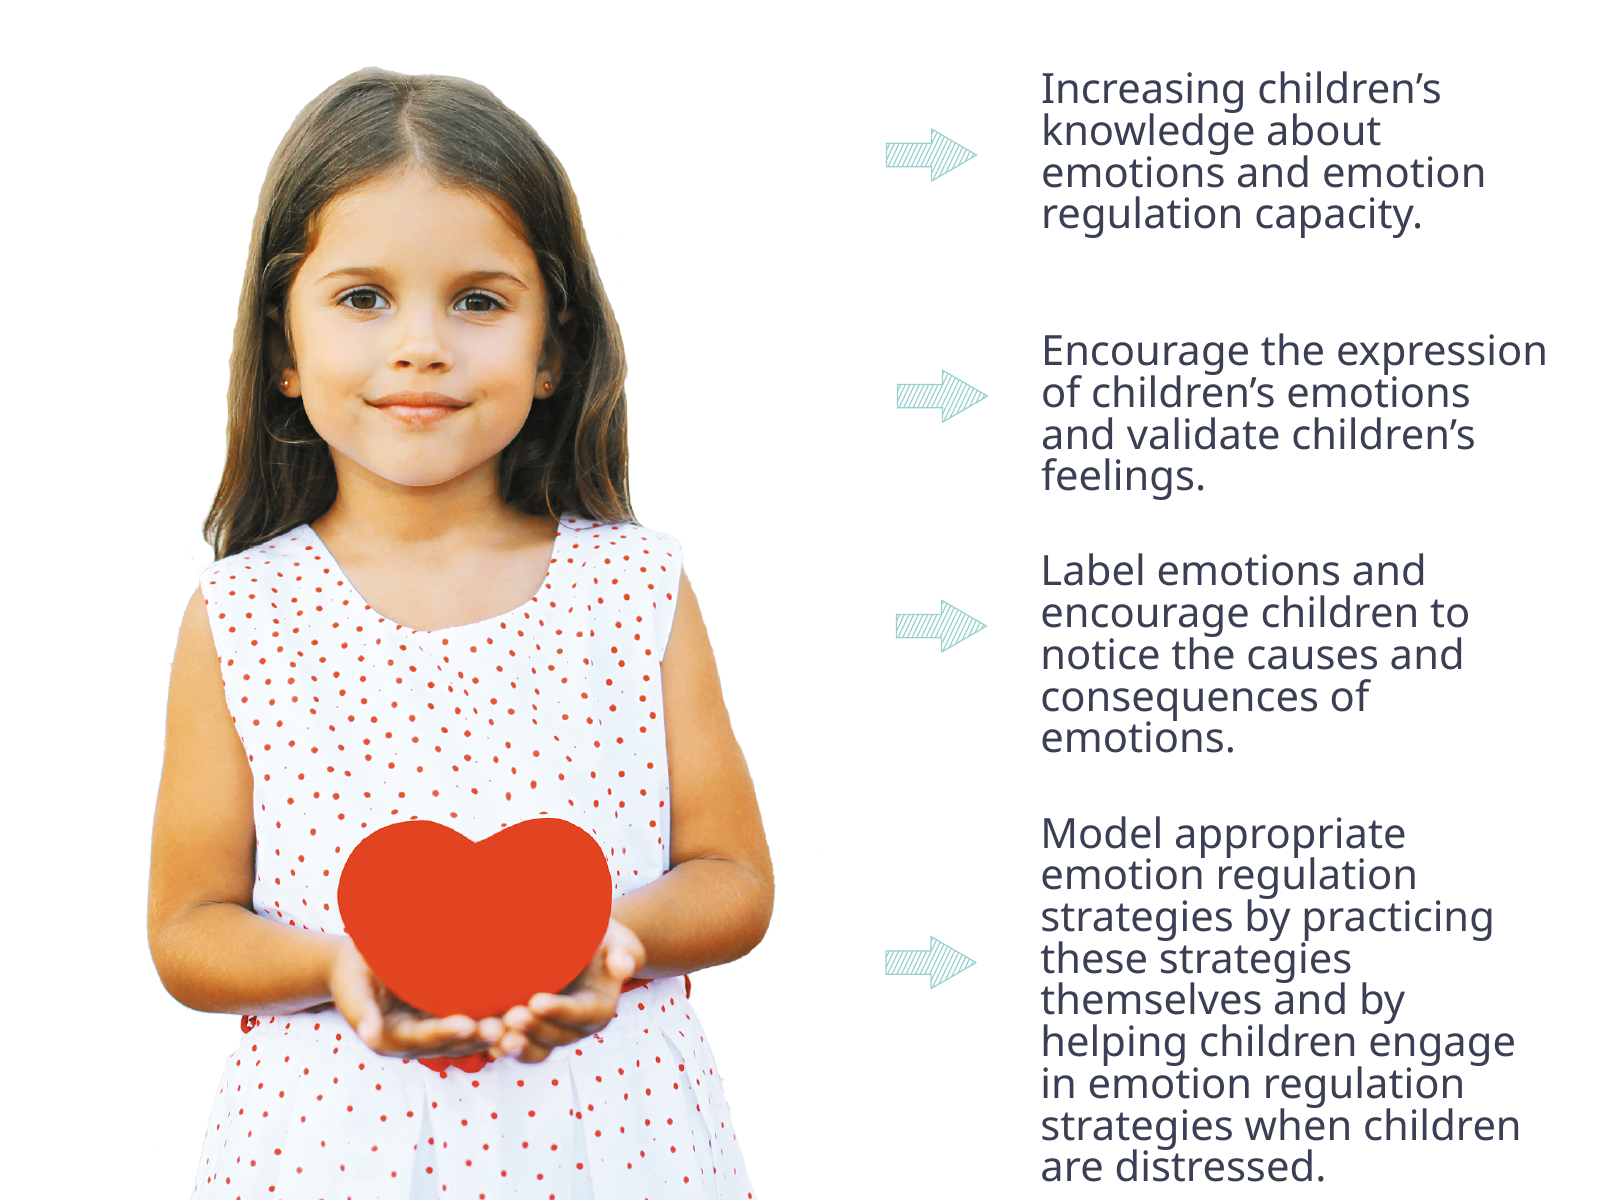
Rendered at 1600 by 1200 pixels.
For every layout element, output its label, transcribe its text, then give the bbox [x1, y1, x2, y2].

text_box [896, 369, 989, 424]
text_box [895, 599, 988, 654]
text_box Label emotions and encourage children to notice the causes and consequences of emotions. [1025, 545, 1564, 769]
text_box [885, 128, 978, 182]
picture [62, 0, 838, 1200]
text_box Encourage the expression of children’s emotions and validate children’s feelings. [1026, 325, 1565, 507]
text_box Model appropriate emotion regulation strategies by practicing these strategies themselves and by helping children engage in emotion regulation strategies when children are distressed. [1025, 807, 1564, 1198]
text_box Increasing children’s knowledge about emotions and emotion regulation capacity. [1026, 62, 1565, 245]
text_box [885, 935, 977, 990]
